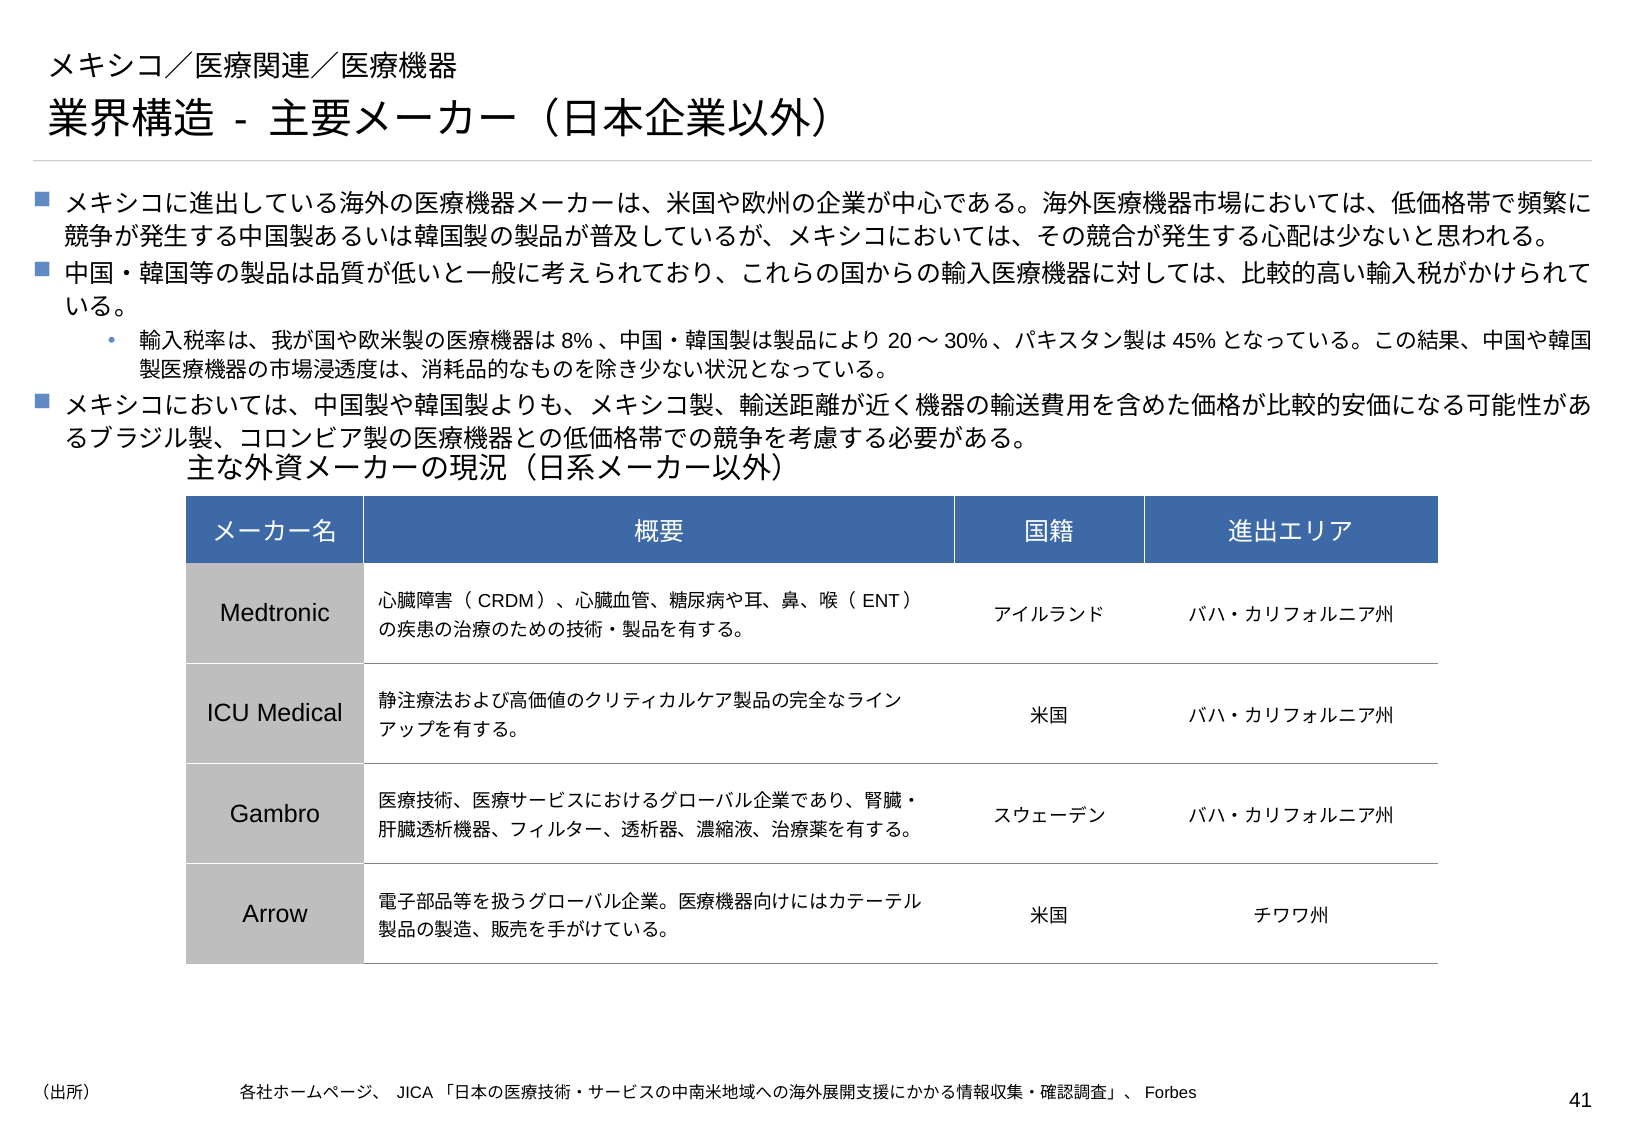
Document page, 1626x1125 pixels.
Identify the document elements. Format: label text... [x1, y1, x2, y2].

text_box （出所） 各社ホームページ、 JICA「日本の医療技術・サービスの中南米地域への海外展開支援にかかる情報収集・確認調査」、Forbes [32, 1082, 1474, 1106]
table_cell Arrow [186, 864, 364, 963]
table_header メーカー名 [186, 496, 363, 563]
table_cell スウェーデン [955, 764, 1144, 863]
table_header 進出エリア [1145, 496, 1438, 563]
table_cell アイルランド [955, 563, 1144, 663]
list 業界構造 - 主要メーカー（日本企業以外） [32, 90, 1593, 149]
table_cell バハ・カリフォルニア州 [1144, 563, 1438, 663]
table_cell 電子部品等を扱うグローバル企業。医療機器向けにはカテーテル製品の製造、販売を手がけている。 [364, 864, 955, 963]
table_cell バハ・カリフォルニア州 [1144, 664, 1438, 763]
table_cell Medtronic [186, 563, 364, 663]
table_cell 米国 [955, 864, 1144, 963]
table_cell ICU Medical [186, 664, 364, 763]
table_cell Gambro [186, 764, 364, 863]
table_header 概要 [364, 496, 954, 563]
text_box 主な外資メーカーの現況（日系メーカー以外） [186, 436, 1557, 496]
table_cell バハ・カリフォルニア州 [1144, 764, 1438, 863]
table_cell 医療技術、医療サービスにおけるグローバル企業であり、腎臓・肝臓透析機器、フィルター、透析器、濃縮液、治療薬を有する。 [364, 764, 955, 863]
table_cell チワワ州 [1144, 864, 1438, 963]
text_box メキシコに進出している海外の医療機器メーカーは、米国や欧州の企業が中心である。海外医療機器市場においては、低価格帯で頻繁に競争が発生する中国製あるいは韓国製の製品が普及しているが、メキシコにおいては、その競合が発生する心配は少ないと思われる。 中国・韓国等の製品は品質が低いと一般に考えられており、これらの国からの輸入医療機器に対しては、比較的高い輸入税がかけられている。 輸入税率は、我が国や欧米製の医療機器は8%、中国・韓国製は製品により20～30%、パキスタン製は45%となっている。この結果、中国や韓国製医療機器の市場浸透度は、消耗品的なものを除き少ない状況となっている。 メキシコにおいては、中国製や韓国製よりも、メキシコ製、輸送距離が近く機器の輸送費用を含めた価格が比較的安価になる可能性があるブラジル製、コロンビア製の医療機器との低価格帯での競争を考慮する必要がある。 [32, 184, 1593, 453]
table_cell 米国 [955, 664, 1144, 763]
title メキシコ／医療関連／医療機器 [32, 30, 1593, 90]
table_cell 心臓障害（CRDM）、心臓血管、糖尿病や耳、鼻、喉（ENT）の疾患の治療のための技術・製品を有する。 [364, 563, 955, 663]
table_cell 静注療法および高価値のクリティカルケア製品の完全なラインアップを有する。 [364, 664, 955, 763]
table_header 国籍 [955, 496, 1144, 563]
